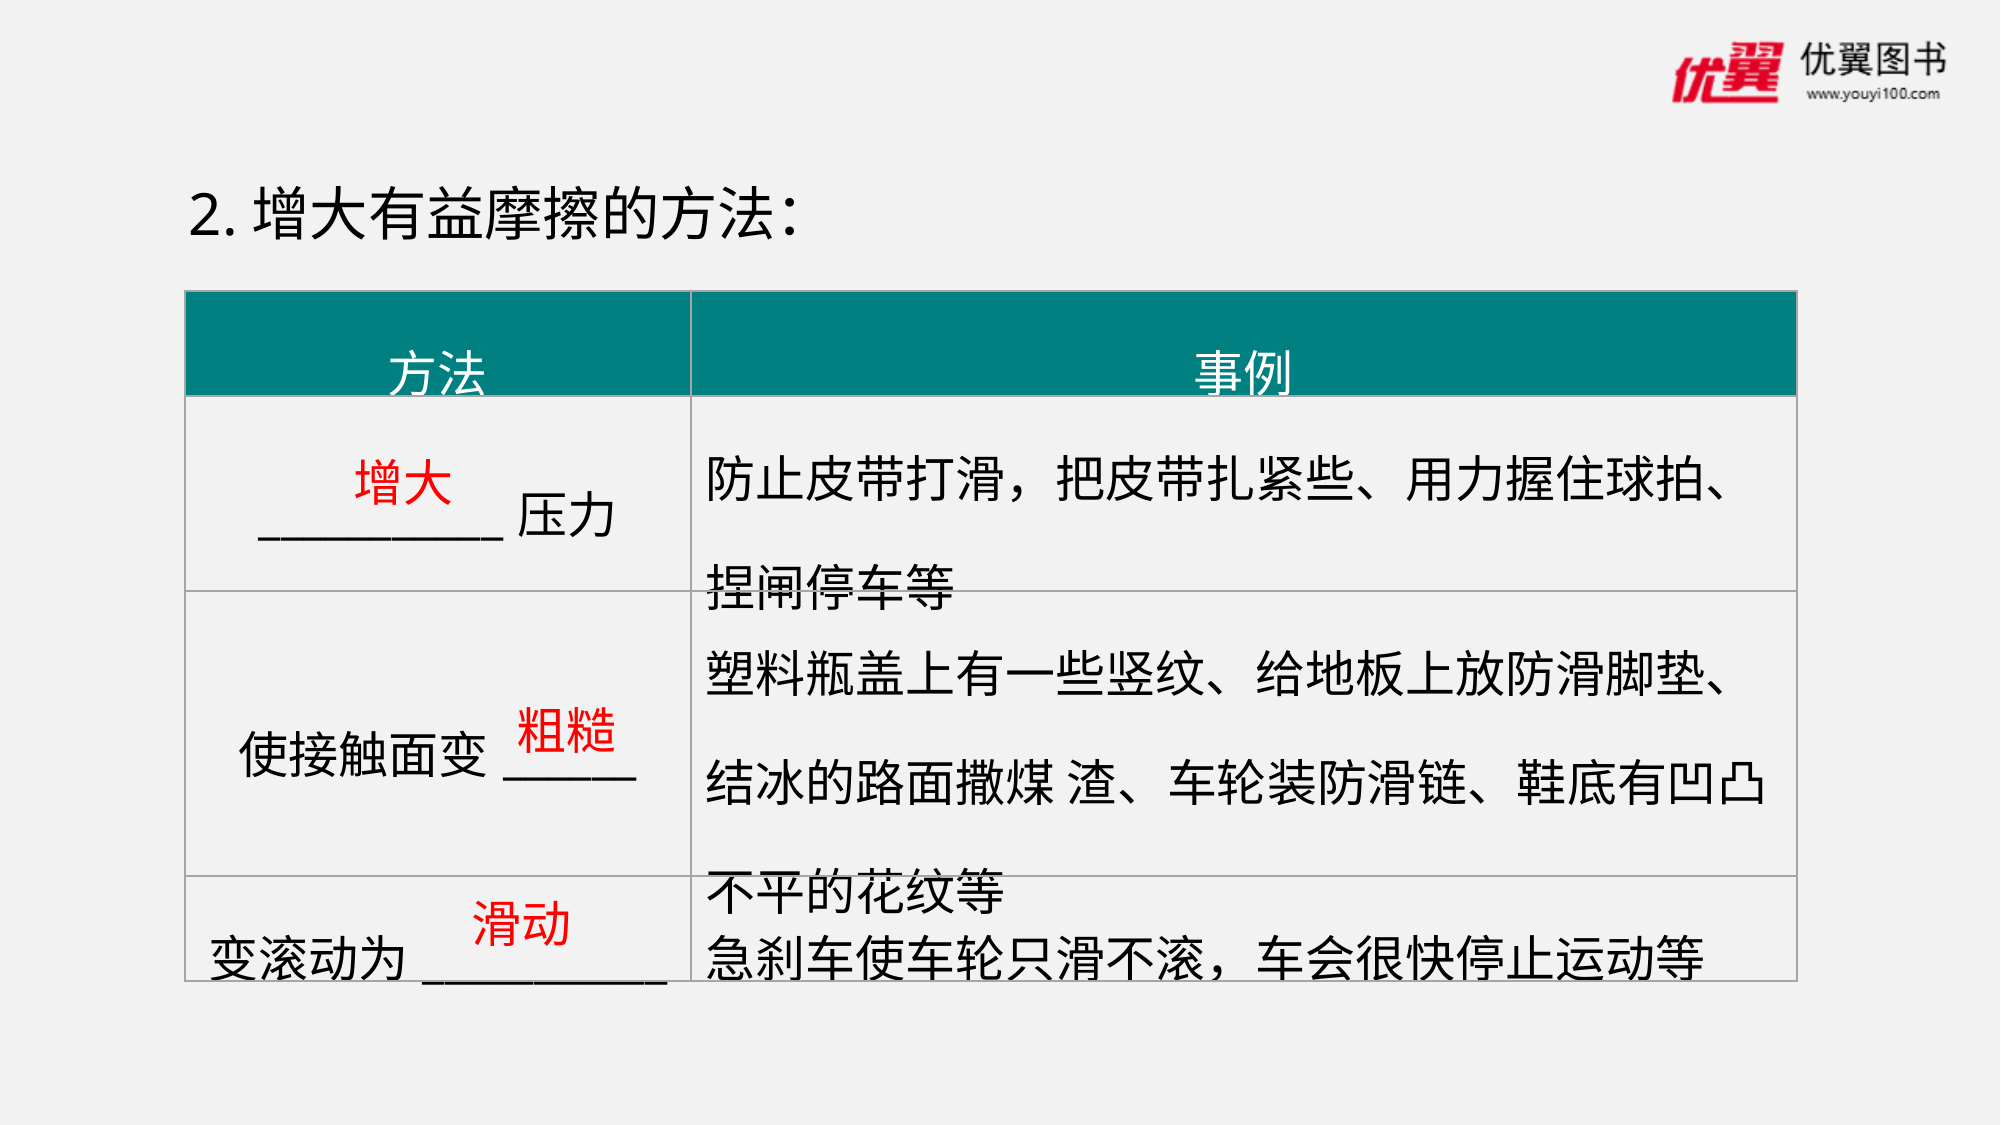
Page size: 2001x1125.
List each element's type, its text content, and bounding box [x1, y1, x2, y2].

table_cell 塑料瓶盖上有一些竖纹、给地板上放防滑脚垫、结冰的路面撒煤 渣、车轮装防滑链、鞋底有凹凸不平的花纹等 [692, 592, 1796, 875]
table_cell 变滚动为___________ [186, 877, 690, 980]
table_header 事例 [692, 292, 1796, 395]
table_cell 急刹车使车轮只滑不滚，车会很快停止运动等 [692, 877, 1796, 980]
picture [0, 0, 2001, 1125]
table_cell 防止皮带打滑，把皮带扎紧些、用力握住球拍、捏闸停车等 [692, 397, 1796, 590]
text_box 增大 [338, 444, 494, 520]
table_header 方法 [186, 292, 690, 395]
text_box 粗糙 [502, 692, 660, 768]
text_box 2.增大有益摩擦的方法： [149, 175, 1100, 255]
text_box 滑动 [456, 885, 625, 960]
table_cell ___________压力 [186, 397, 690, 590]
table_cell 使接触面变______ [186, 592, 690, 875]
